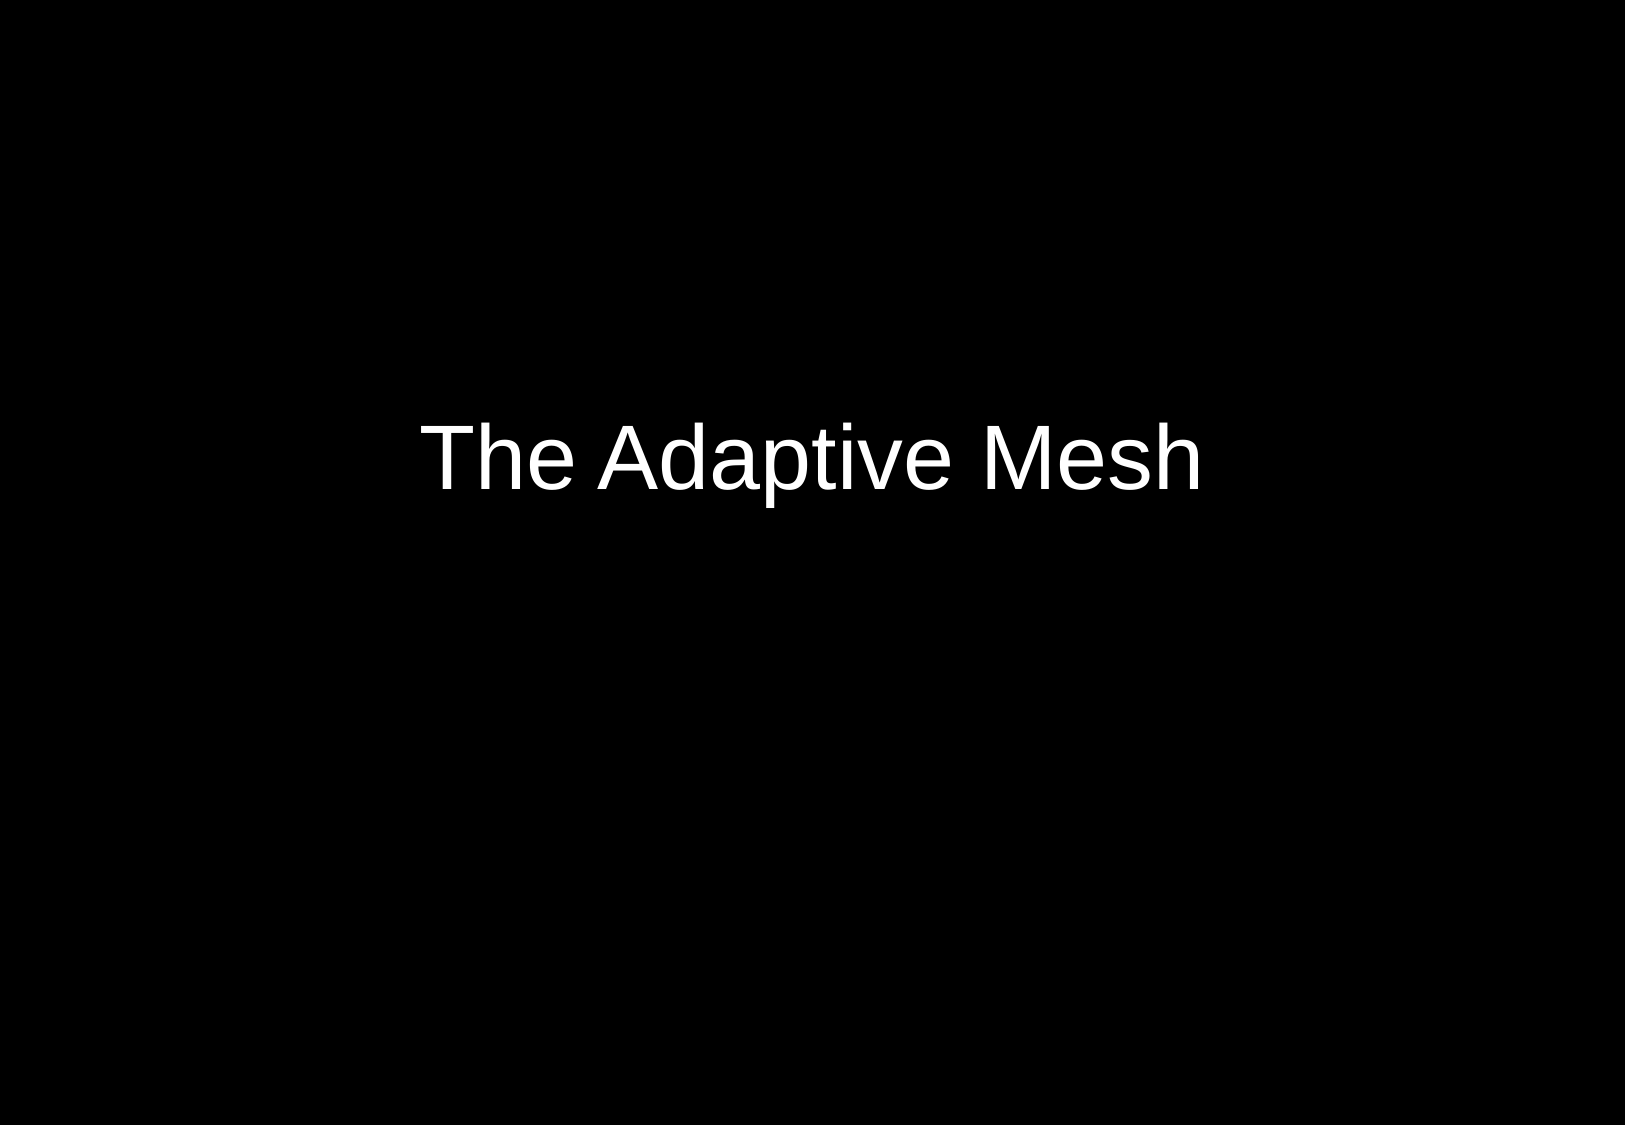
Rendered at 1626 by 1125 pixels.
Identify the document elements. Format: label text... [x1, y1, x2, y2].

title The Adaptive Mesh [0, 302, 1625, 604]
